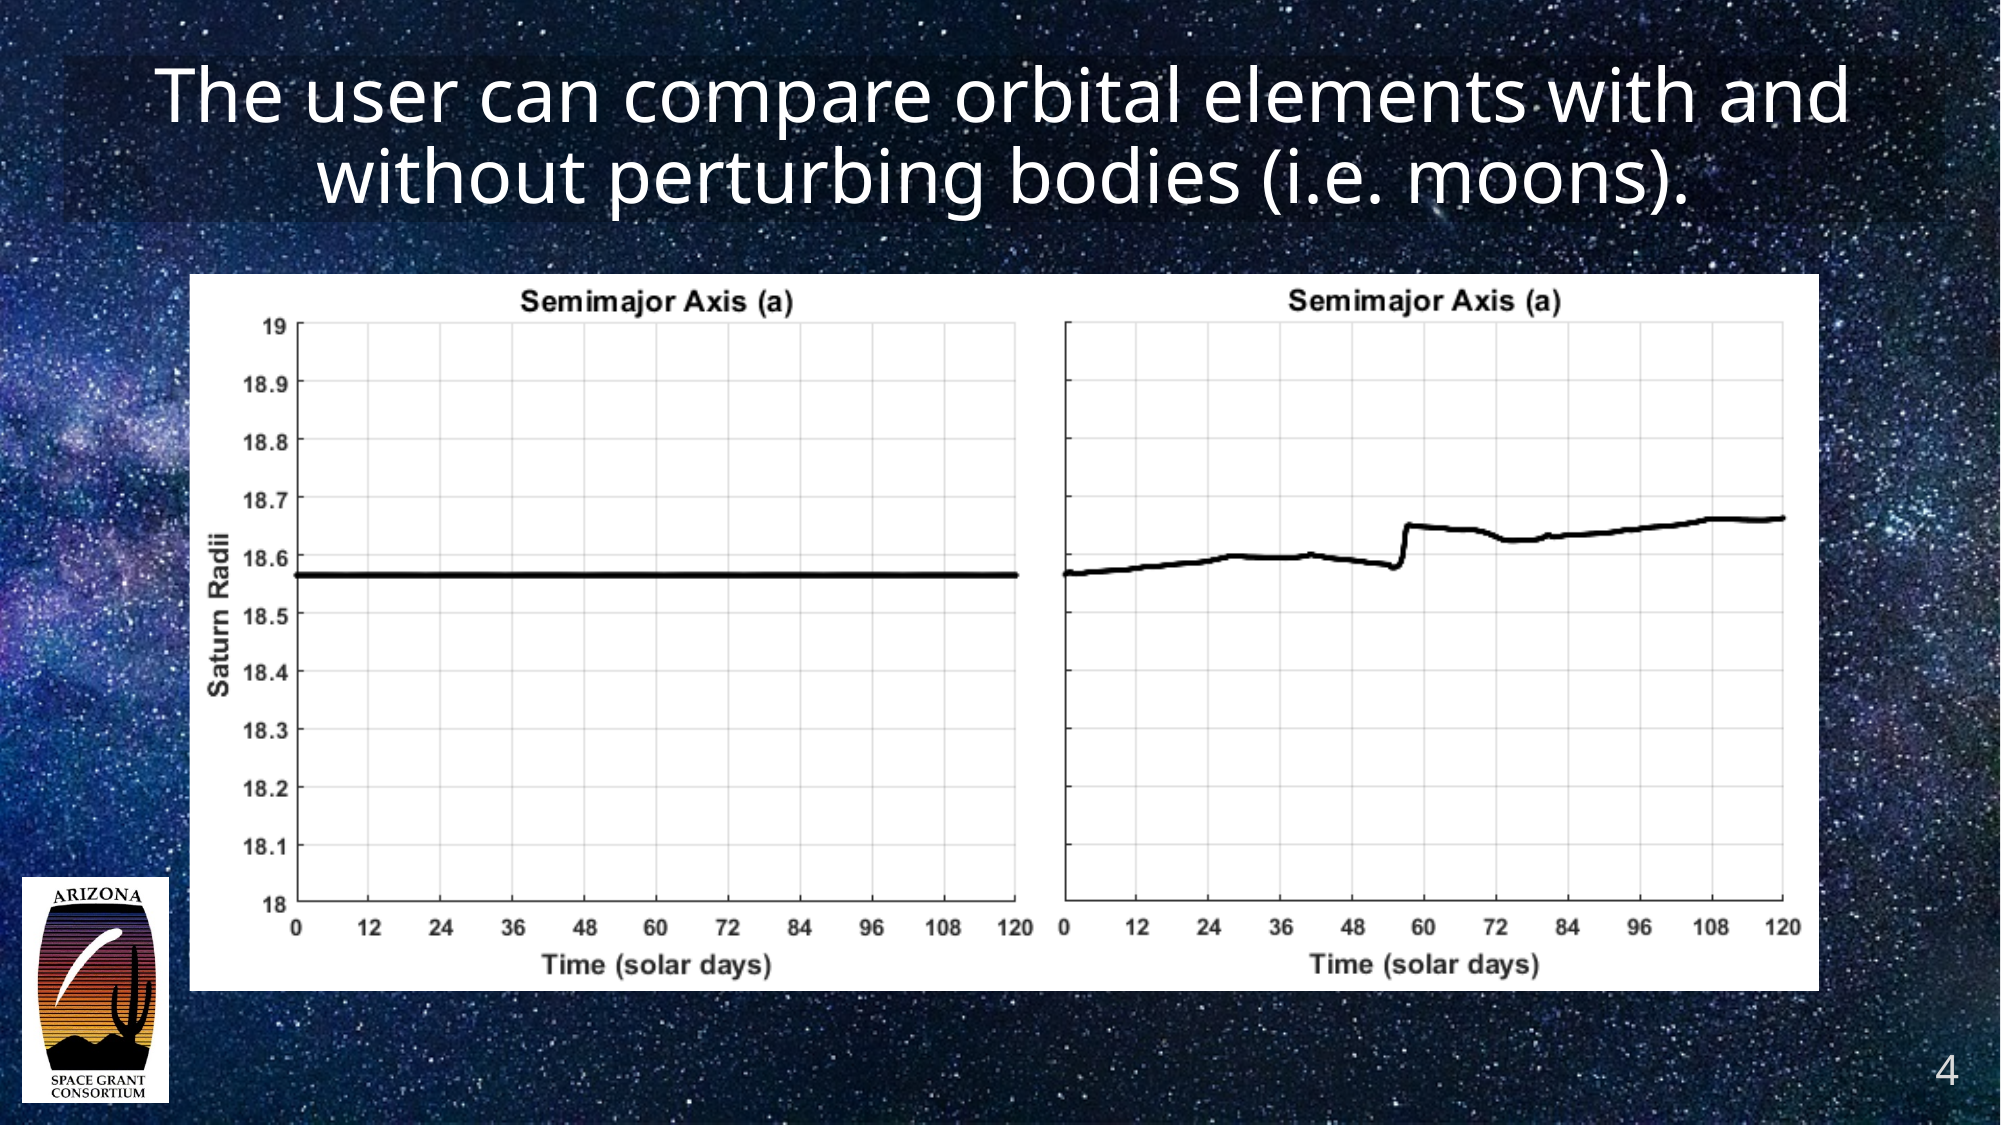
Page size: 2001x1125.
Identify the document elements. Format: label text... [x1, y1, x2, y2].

picture [0, 0, 2001, 1125]
slide_number 4 [1524, 1042, 1975, 1103]
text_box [189, 274, 1819, 991]
title The user can compare orbital elements with and without perturbing bodies (i.e. moons). [63, 55, 1945, 222]
